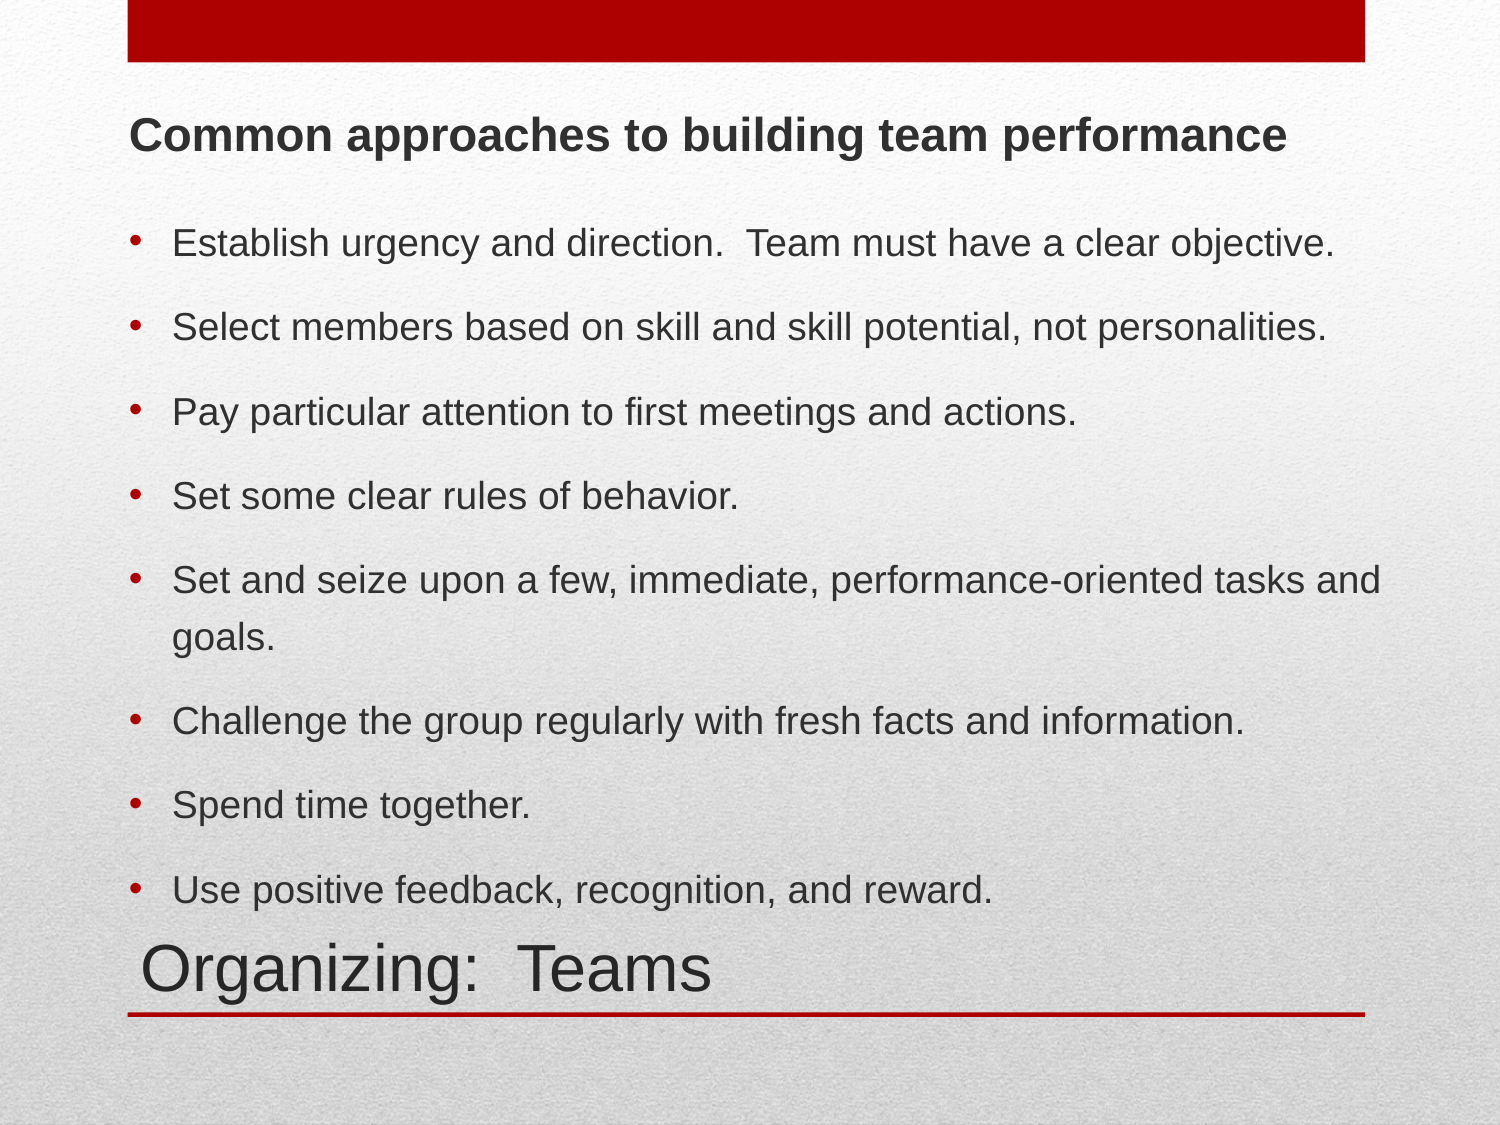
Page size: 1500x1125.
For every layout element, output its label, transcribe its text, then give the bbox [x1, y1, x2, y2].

list Common approaches to building team performance Establish urgency and direction. Team must have a clear objective. Select members based on skill and skill potential, not personalities. Pay particular attention to first meetings and actions. Set some clear rules of behavior. Set and seize upon a few, immediate, performance-oriented tasks and goals. Challenge the group regularly with fresh facts and information. Spend time together. Use positive feedback, recognition, and reward. [113, 92, 1454, 924]
title Organizing: Teams [125, 924, 1363, 1013]
